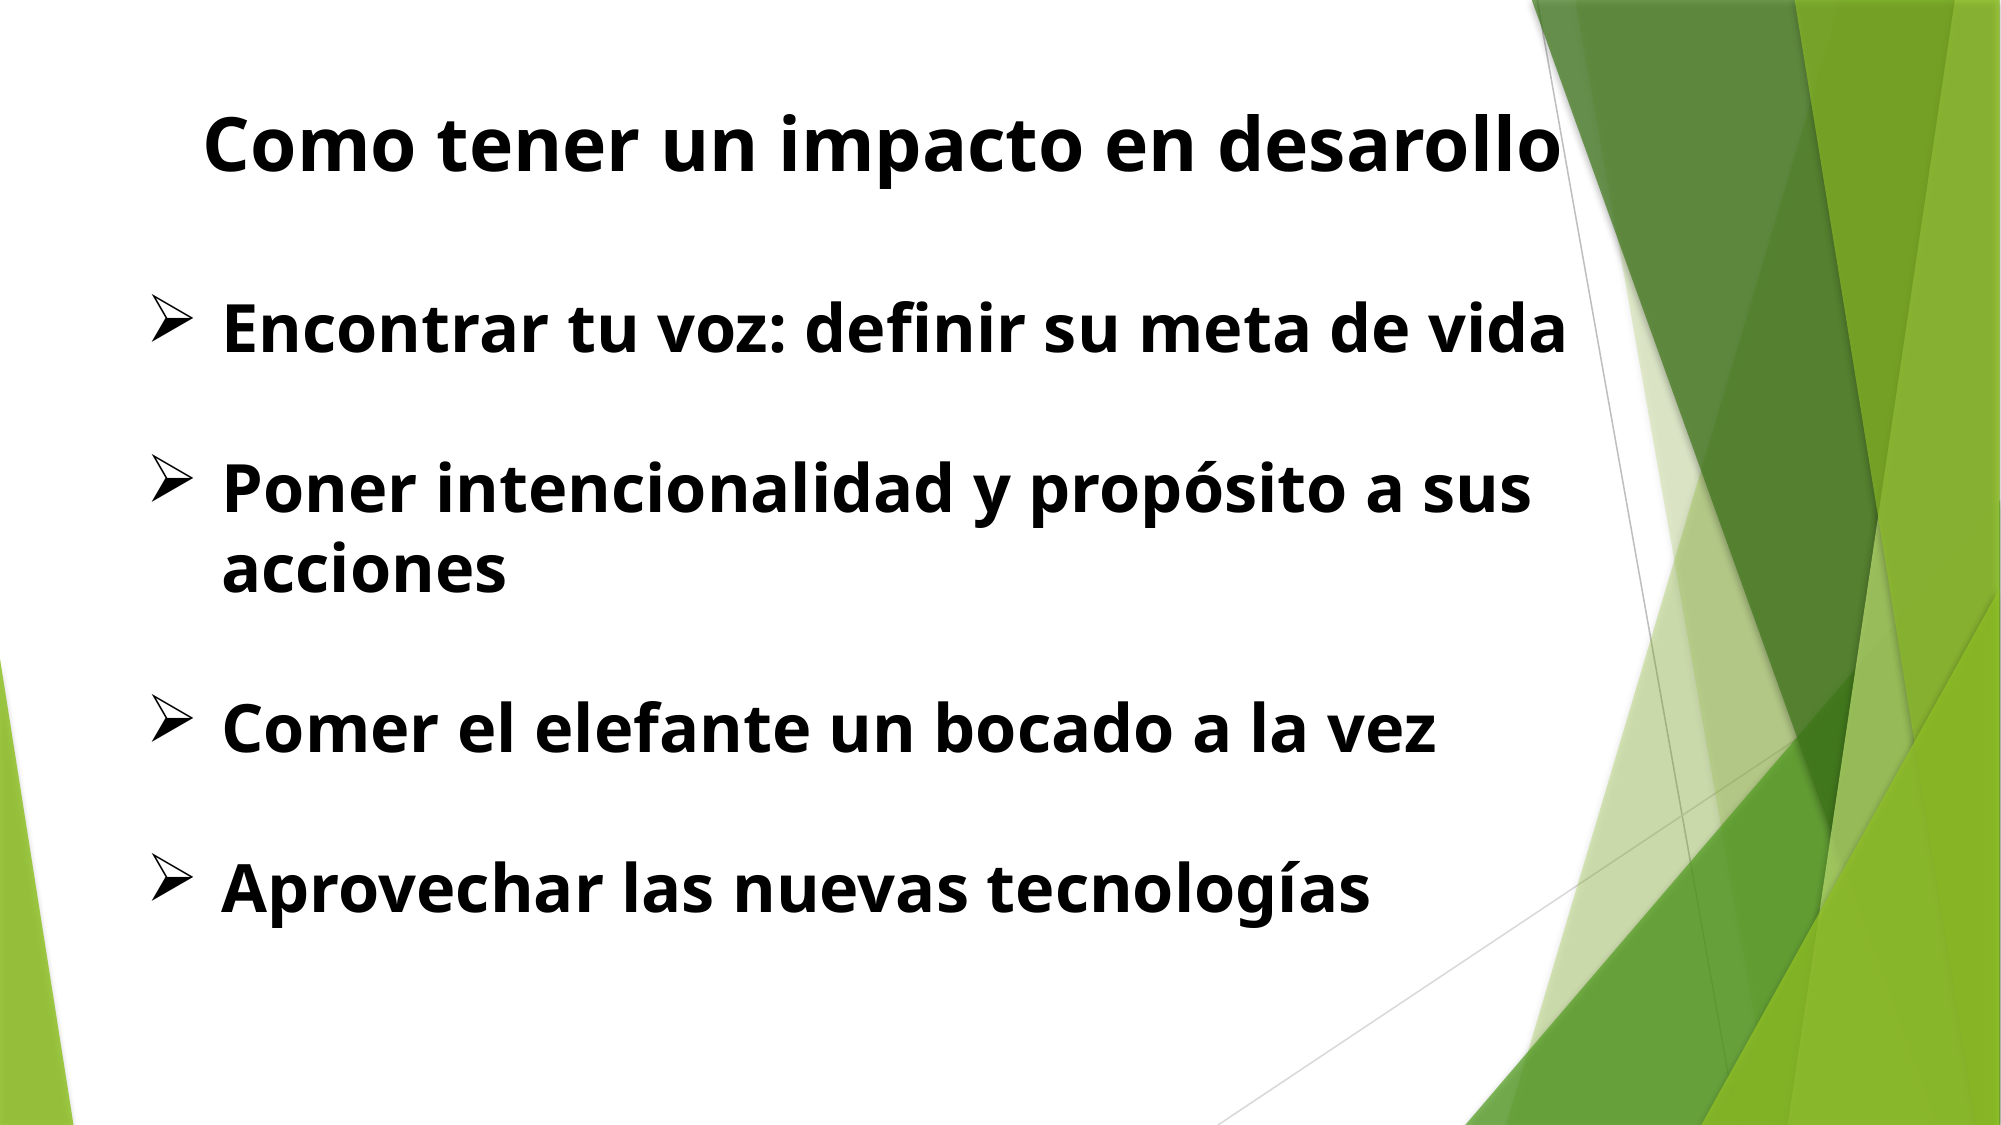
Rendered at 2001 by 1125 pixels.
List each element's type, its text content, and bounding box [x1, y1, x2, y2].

text_box Como tener un impacto en desarollo [188, 88, 1665, 194]
text_box Encontrar tu voz: definir su meta de vida Poner intencionalidad y propósito a sus acciones Comer el elefante un bocado a la vez Aprovechar las nuevas tecnologías [131, 278, 1608, 934]
